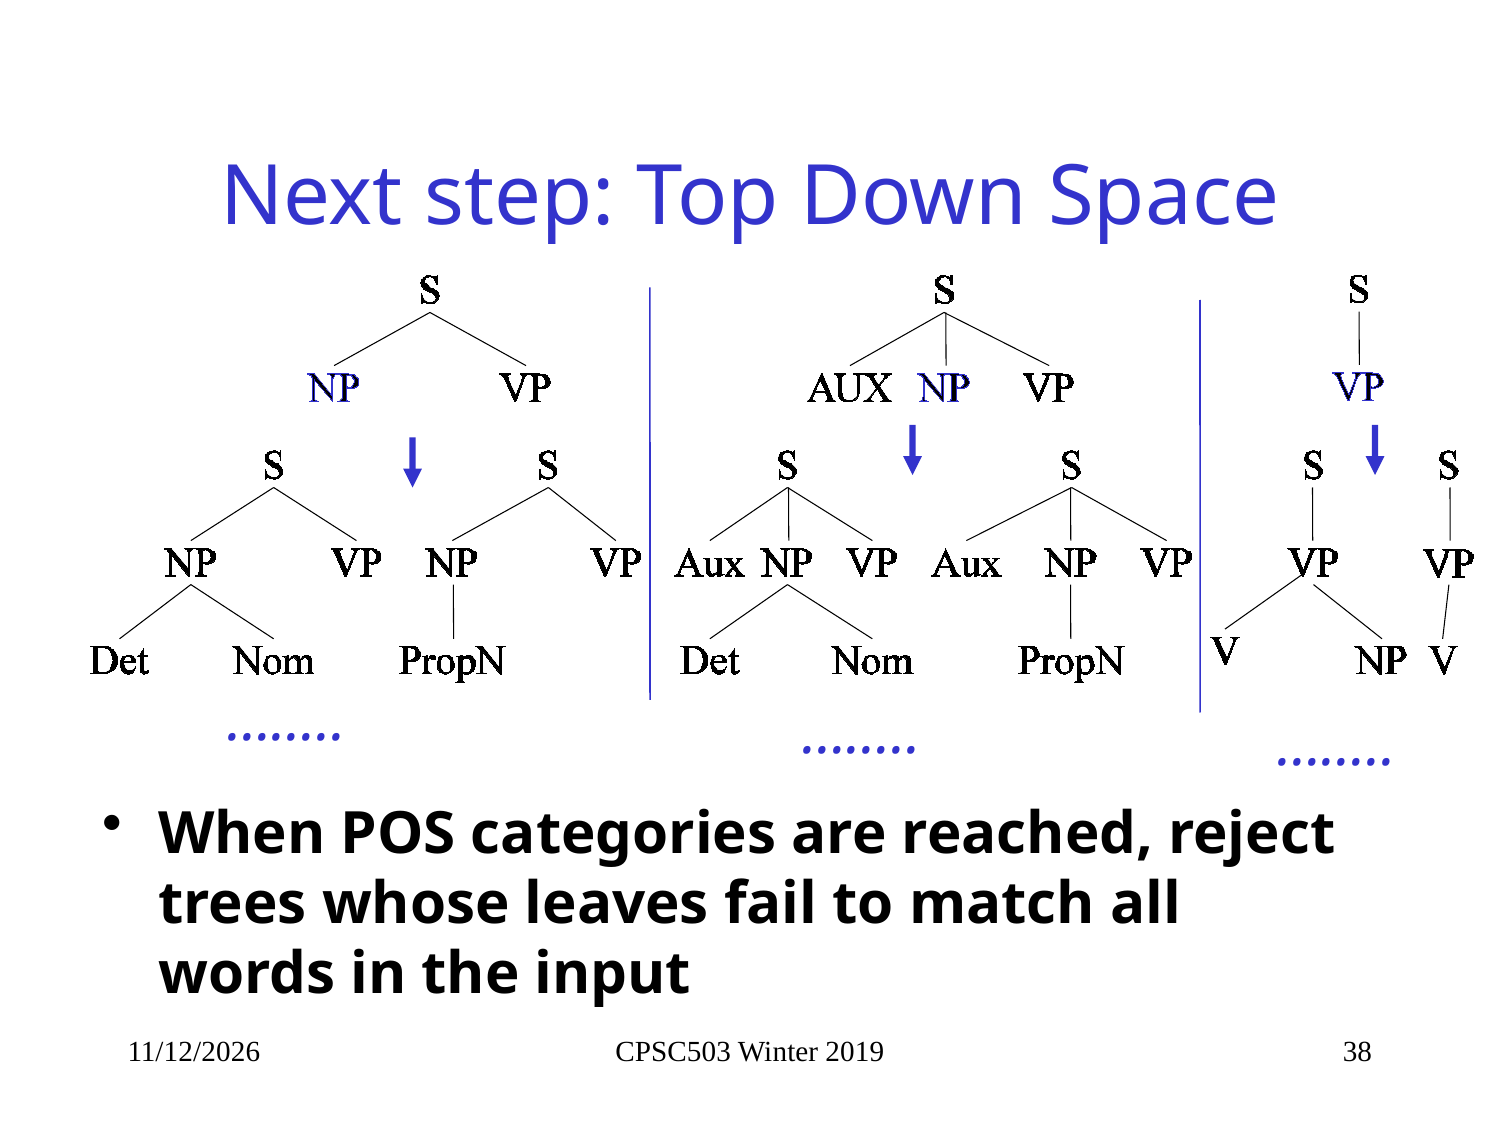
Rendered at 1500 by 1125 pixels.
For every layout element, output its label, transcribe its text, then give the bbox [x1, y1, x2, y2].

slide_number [112, 1025, 426, 1101]
title Next step: Top Down Space [112, 97, 1388, 286]
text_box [212, 674, 1451, 801]
slide_number 38 [1074, 1024, 1388, 1101]
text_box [673, 275, 1192, 673]
text_box When POS categories are reached, reject trees whose leaves fail to match all words in the input [87, 787, 1363, 1025]
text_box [1210, 274, 1474, 675]
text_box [90, 275, 641, 683]
footer CPSC503 Winter 2019 [512, 1025, 988, 1101]
